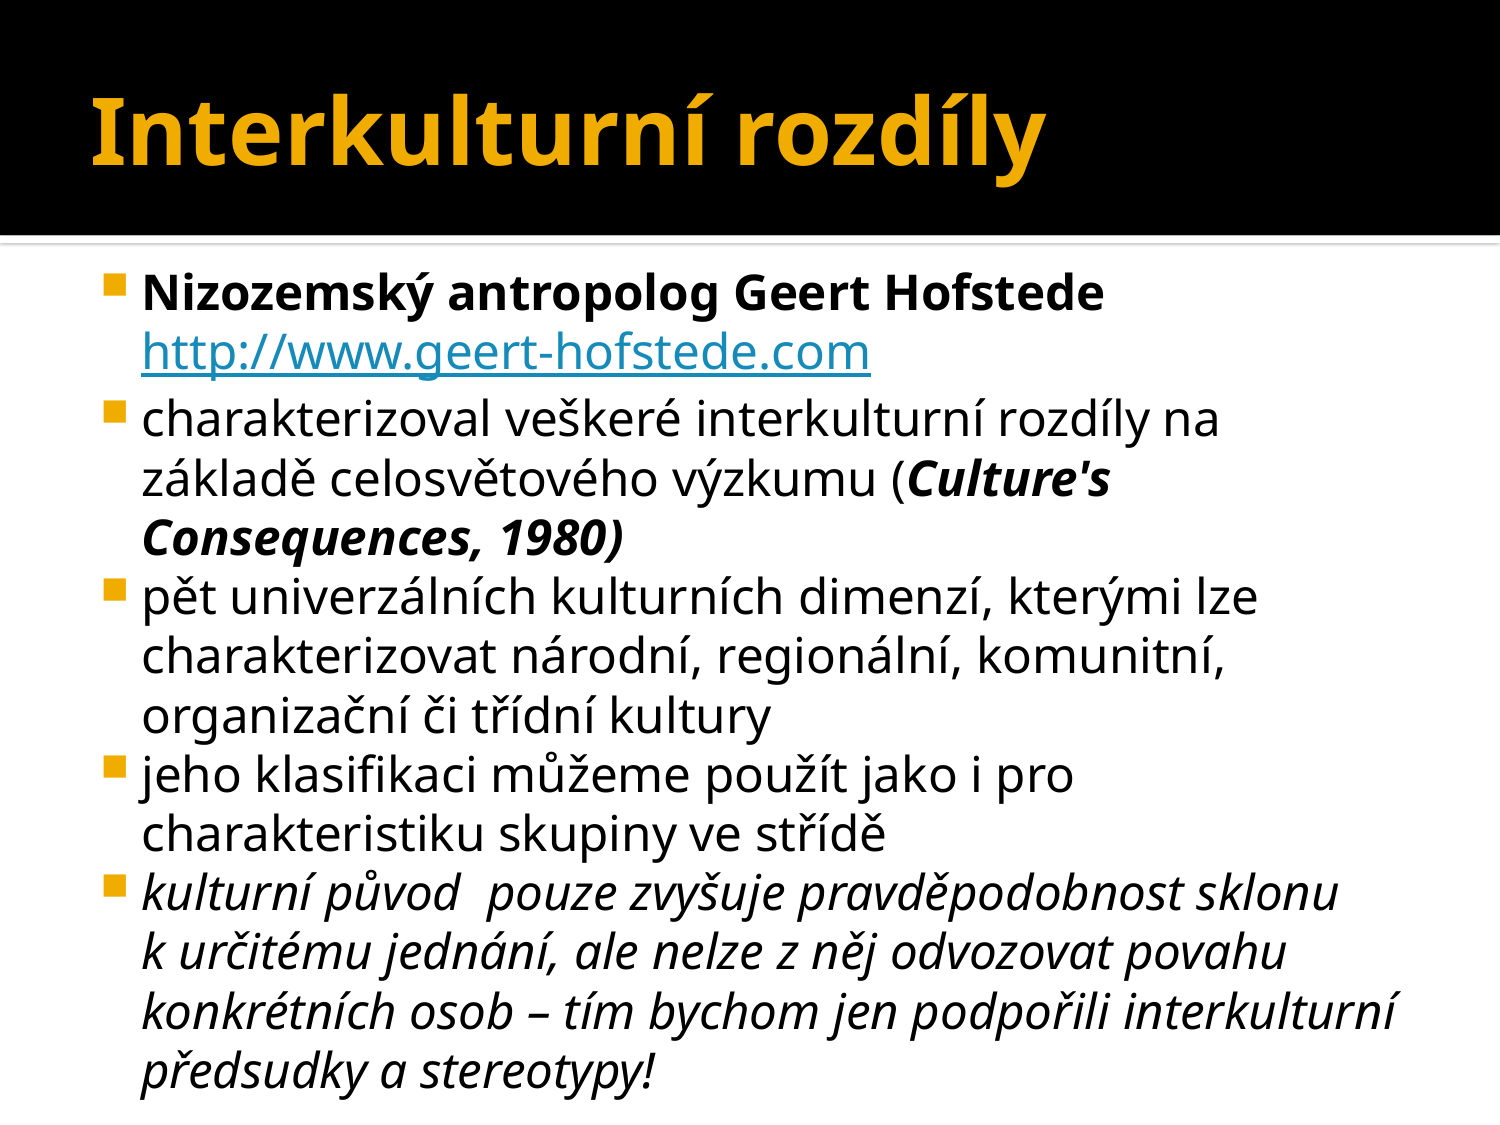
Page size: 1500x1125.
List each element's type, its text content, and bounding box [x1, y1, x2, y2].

list Nizozemský antropolog Geert Hofstede http://www.geert-hofstede.com charakterizoval veškeré interkulturní rozdíly na základě celosvětového výzkumu (Culture's Consequences, 1980) pět univerzálních kulturních dimenzí, kterými lze charakterizovat národní, regionální, komunitní, organizační či třídní kultury jeho klasifikaci můžeme použít jako i pro charakteristiku skupiny ve střídě kulturní původ pouze zvyšuje pravděpodobnost sklonu k určitému jednání, ale nelze z něj odvozovat povahu konkrétních osob – tím bychom jen podpořili interkulturní předsudky a stereotypy! [75, 246, 1425, 1125]
title Interkulturní rozdíly [75, 25, 1425, 231]
